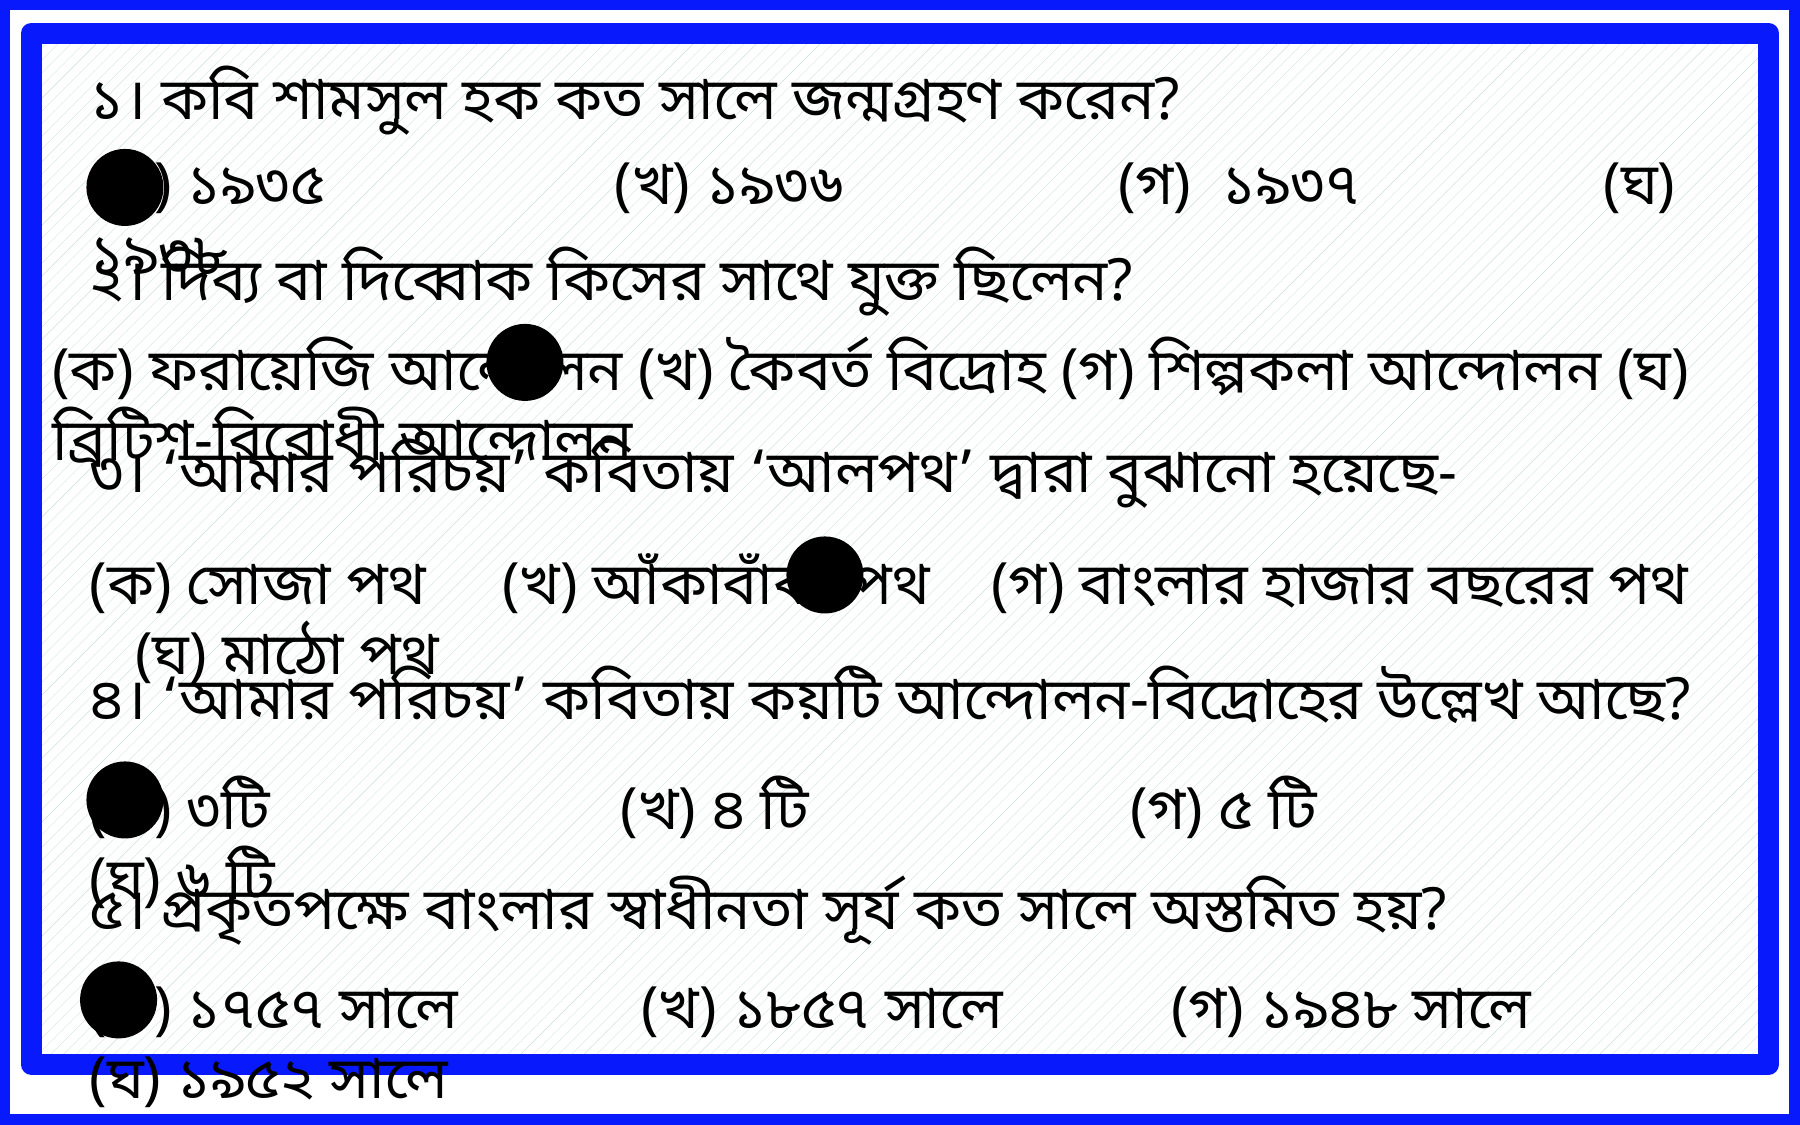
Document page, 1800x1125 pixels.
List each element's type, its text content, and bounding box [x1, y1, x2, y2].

text_box (ক) সোজা পথ (খ) আঁকাবাঁকা পথ (গ) বাংলার হাজার বছরের পথ (ঘ) মাঠো পথ [74, 539, 1710, 694]
text_box (ক) ১৯৩৫ (খ) ১৯৩৬ (গ) ১৯৩৭ (ঘ) ১৯৩৮ [74, 139, 1710, 235]
text_box [786, 536, 864, 614]
text_box [80, 961, 158, 1039]
text_box ২। দিব্য বা দিব্বোক কিসের সাথে যুক্ত ছিলেন? [74, 235, 1710, 320]
text_box (ক) ১৭৫৭ সালে (খ) ১৮৫৭ সালে (গ) ১৯৪৮ সালে (ঘ) ১৯৫২ সালে [74, 962, 1710, 1118]
text_box (ক) ৩টি (খ) ৪ টি (গ) ৫ টি (ঘ) ৬ টি [74, 764, 1710, 864]
text_box ৫। প্রকৃতপক্ষে বাংলার স্বাধীনতা সূর্য কত সালে অস্তমিত হয়? [74, 864, 1710, 949]
text_box ৪। ‘আমার পরিচয়’ কবিতায় কয়টি আন্দোলন-বিদ্রোহের উল্লেখ আছে? [74, 694, 1710, 739]
text_box [86, 761, 164, 839]
text_box (ক) ফরায়েজি আন্দোলন (খ) কৈবর্ত বিদ্রোহ (গ) শিল্পকলা আন্দোলন (ঘ) ব্রিটিশ-বিরোধী আন্দোলন [37, 324, 1788, 480]
text_box ১। কবি শামসুল হক কত সালে জন্মগ্রহণ করেন? [74, 53, 1710, 139]
text_box [486, 323, 564, 401]
text_box ৩। ‘আমার পরিচয়’ কবিতায় ‘আলপথ’ দ্বারা বুঝানো হয়েছে- [74, 480, 1710, 512]
text_box [86, 148, 164, 226]
